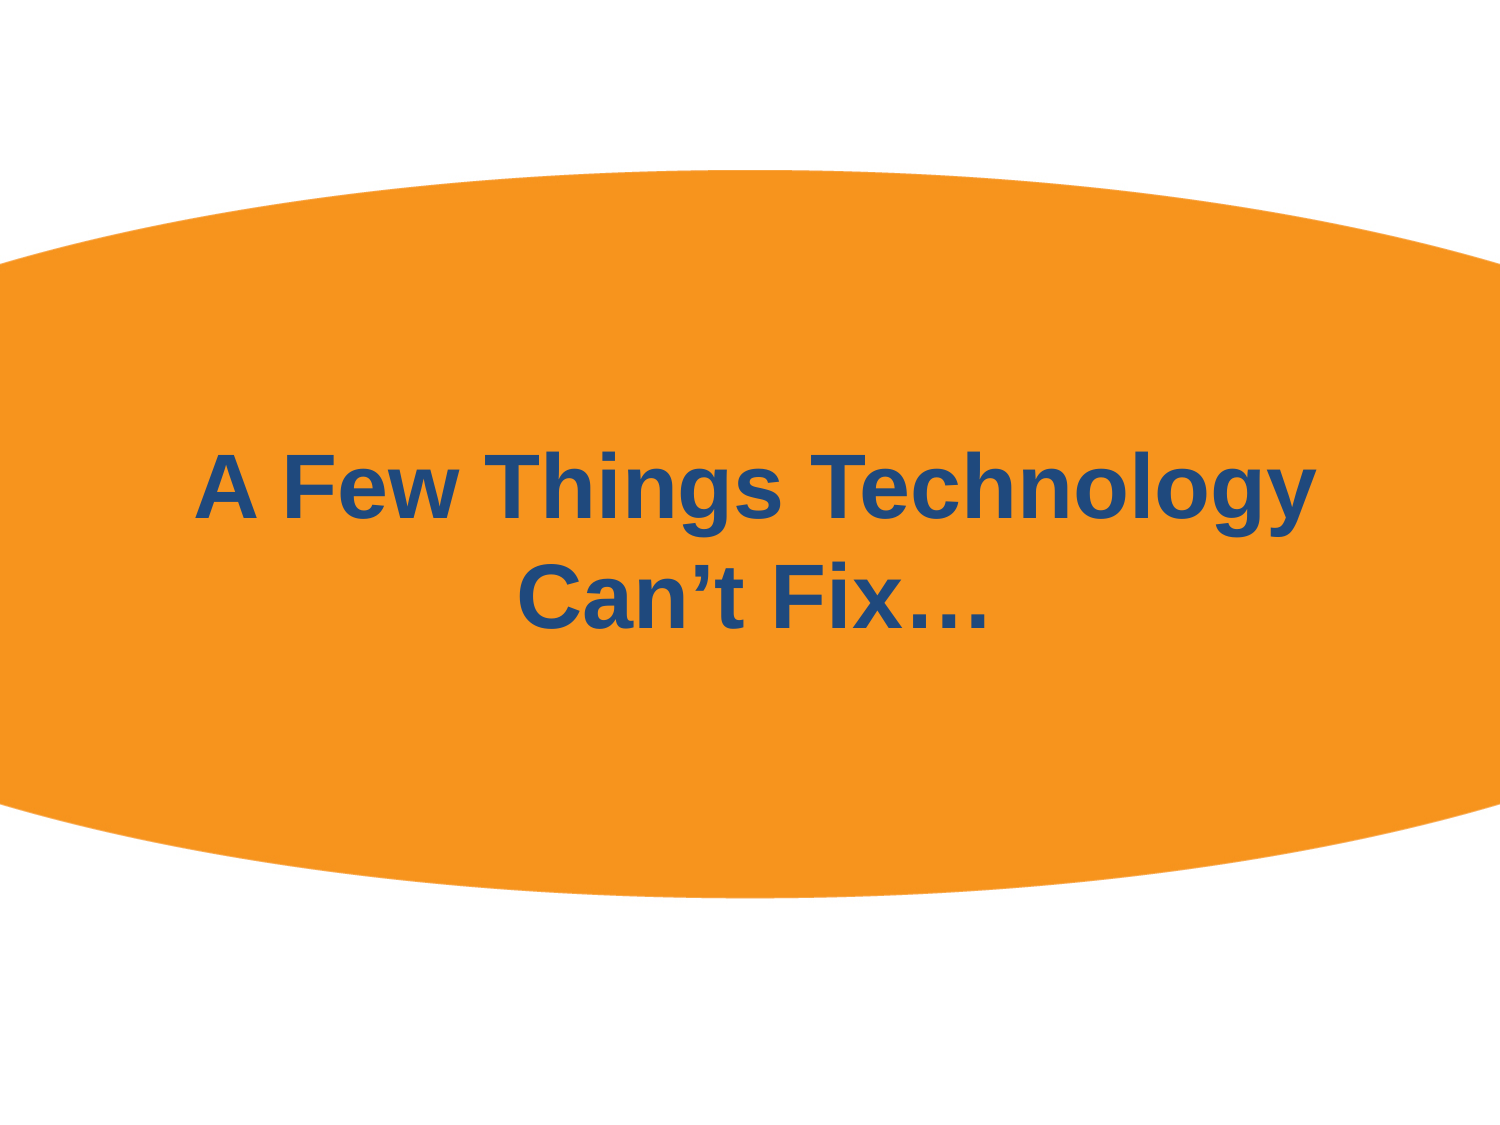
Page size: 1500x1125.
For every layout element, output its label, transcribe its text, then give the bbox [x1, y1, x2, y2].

picture [0, 0, 1500, 1125]
title A Few Things Technology Can’t Fix… [118, 406, 1394, 655]
